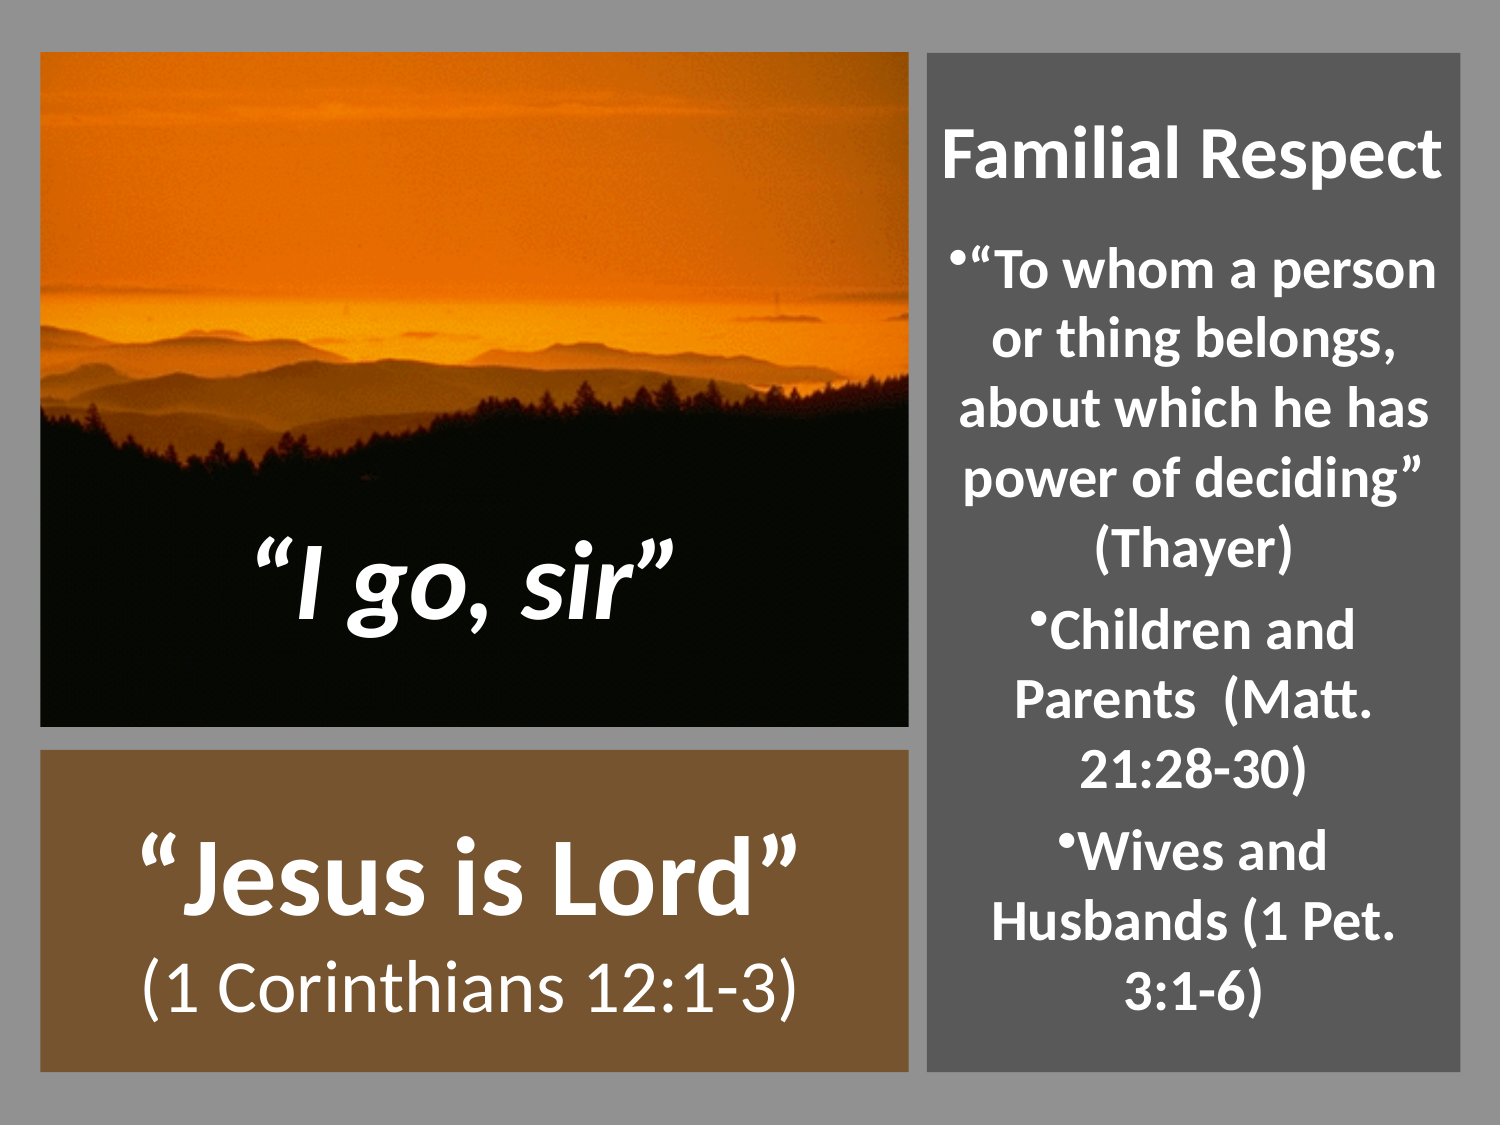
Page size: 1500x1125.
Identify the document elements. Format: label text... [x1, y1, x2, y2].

text_box [39, 749, 910, 1073]
title “Jesus is Lord” (1 Corinthians 12:1-3) [64, 782, 876, 1049]
list Familial Respect “To whom a person or thing belongs, about which he has power of deciding” (Thayer) Children and Parents (Matt. 21:28-30) Wives and Husbands (1 Pet. 3:1-6) [926, 52, 1460, 1073]
picture [40, 52, 909, 727]
